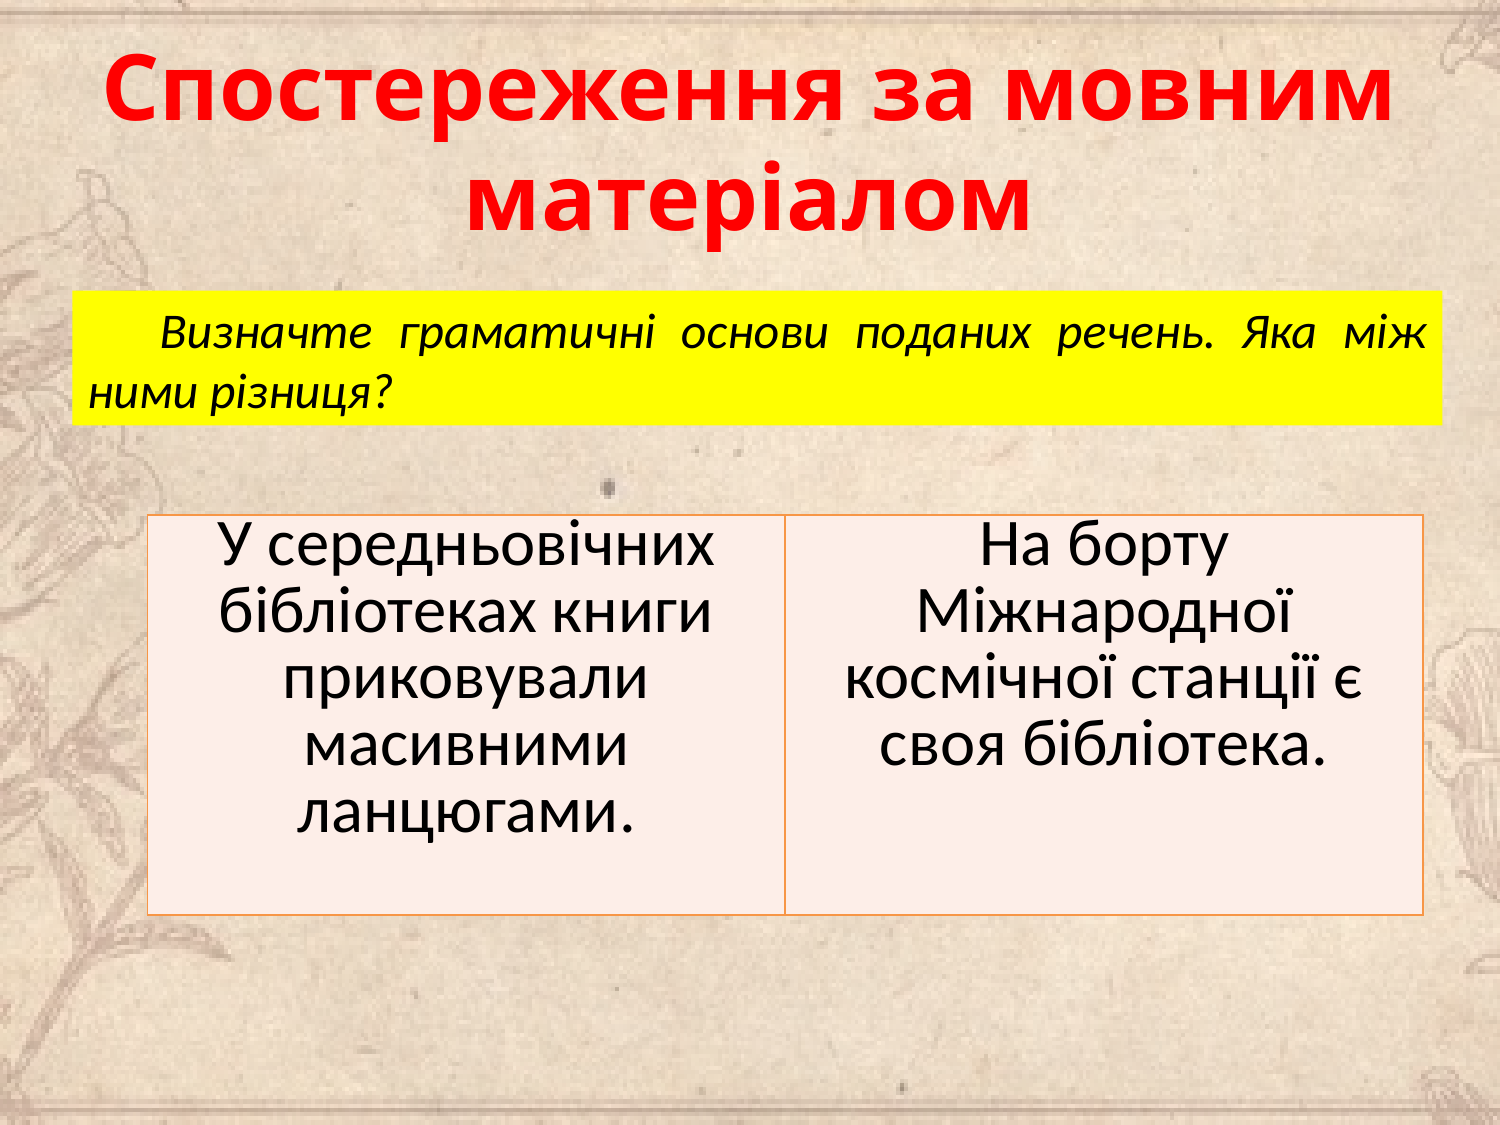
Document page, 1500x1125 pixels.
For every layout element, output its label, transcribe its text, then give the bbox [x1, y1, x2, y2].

text_box Визначте граматичні основи поданих речень. Яка між ними різниця? [72, 290, 1443, 426]
table_header У середньовічних бібліотеках книги приковували масивними ланцюгами. [148, 516, 784, 914]
title Спостереження за мовним матеріалом [0, 45, 1500, 233]
table_header На борту Міжнародної космічної станції є своя бібліотека. [786, 516, 1422, 914]
